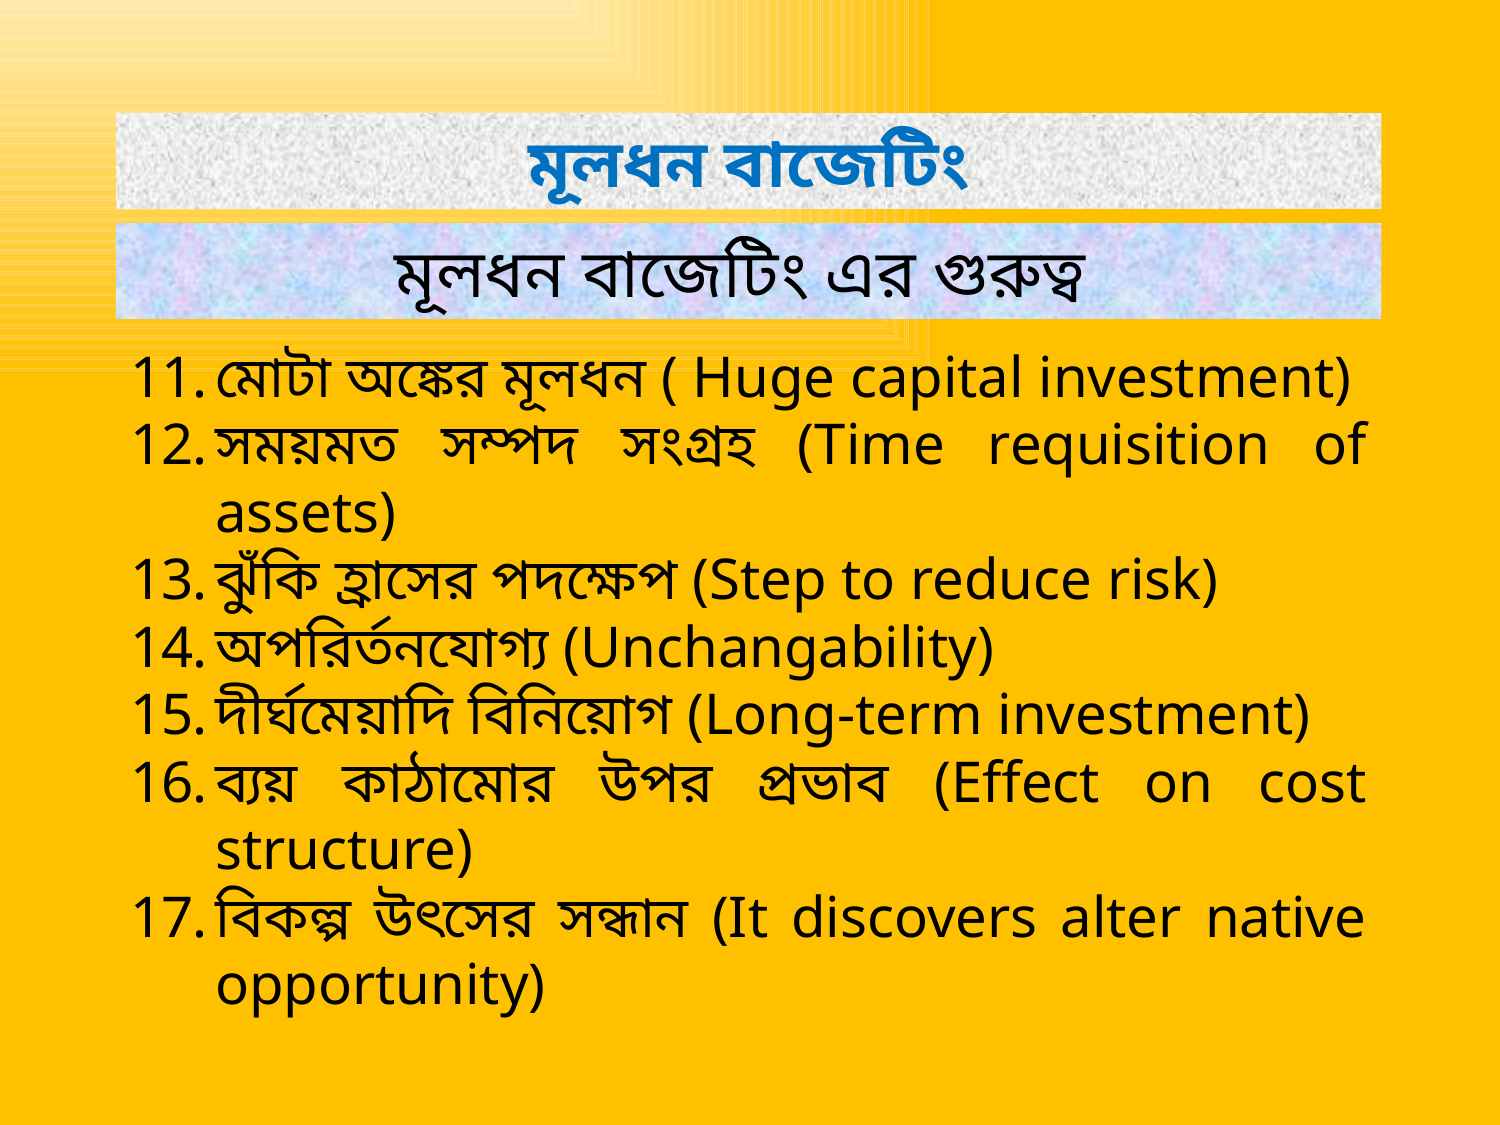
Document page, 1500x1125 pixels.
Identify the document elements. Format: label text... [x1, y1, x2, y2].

text_box মোটা অঙ্কের মূলধন ( Huge capital investment) সময়মত সম্পদ সংগ্রহ (Time requisition of assets) ঝুঁকি হ্রাসের পদক্ষেপ (Step to reduce risk) অপরির্তনযোগ্য (Unchangability) দীর্ঘমেয়াদি বিনিয়োগ (Long-term investment) ব্যয় কাঠামোর উপর প্রভাব (Effect on cost structure) বিকল্প উৎসের সন্ধান (It discovers alter native opportunity) [116, 333, 1382, 1024]
text_box মূলধন বাজেটিং [116, 113, 1382, 209]
text_box মূলধন বাজেটিং এর গুরুত্ব [116, 223, 1382, 319]
